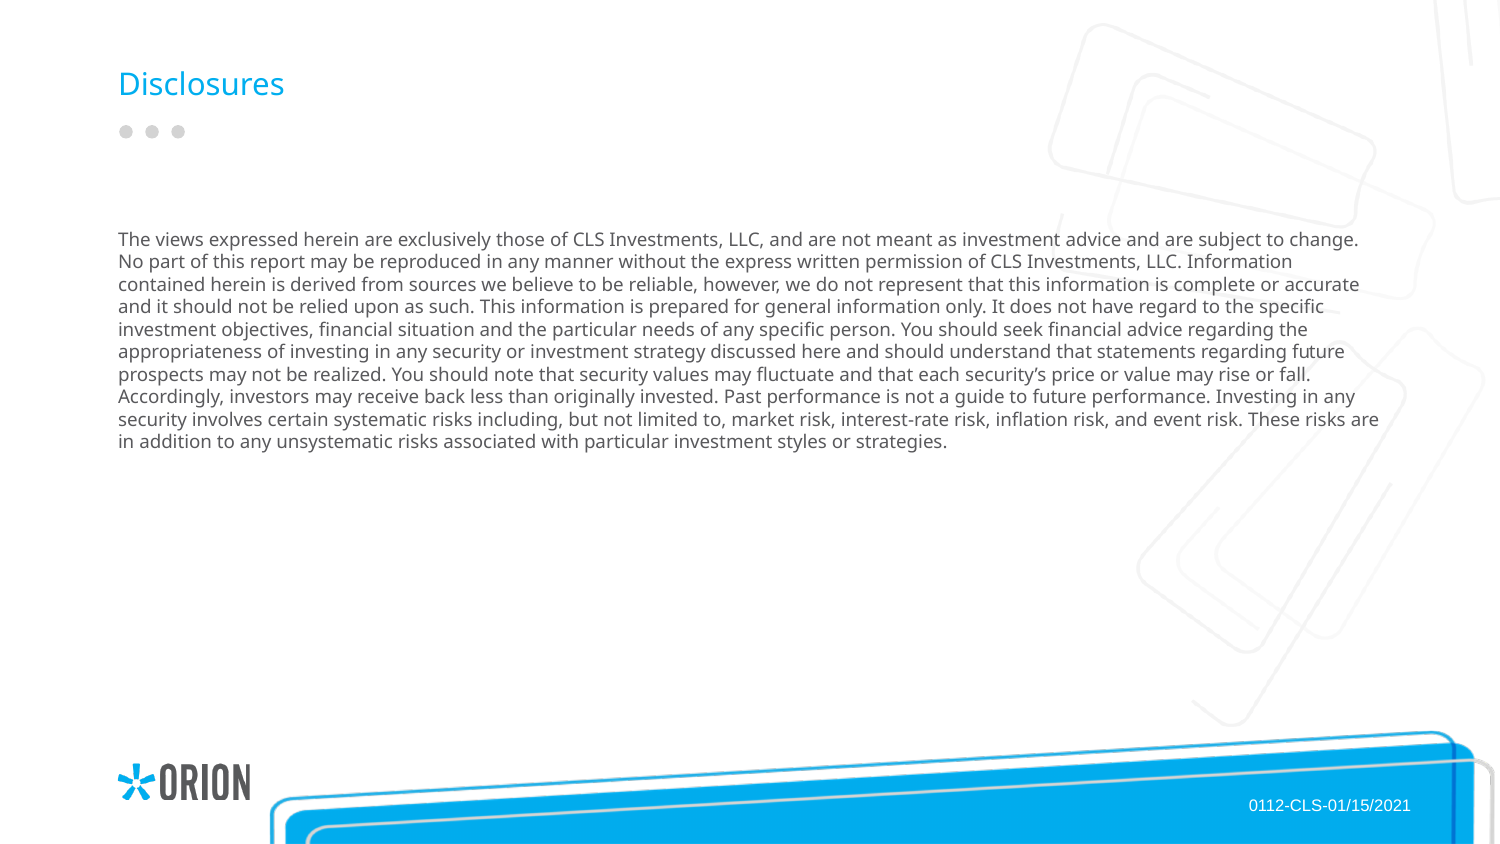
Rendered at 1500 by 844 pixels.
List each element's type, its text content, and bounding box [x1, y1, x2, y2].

title Disclosures [103, 56, 1397, 109]
list The views expressed herein are exclusively those of CLS Investments, LLC, and are not meant as investment advice and are subject to change. No part of this report may be reproduced in any manner without the express written permission of CLS Investments, LLC. Information contained herein is derived from sources we believe to be reliable, however, we do not represent that this information is complete or accurate and it should not be relied upon as such. This information is prepared for general information only. It does not have regard to the specific investment objectives, financial situation and the particular needs of any specific person. You should seek financial advice regarding the appropriateness of investing in any security or investment strategy discussed here and should understand that statements regarding fu­ture prospects may not be realized. You should note that security values may fluctuate and that each security’s price or value may rise or fall. Accordingly, investors may receive back less than originally invested. Past performance is not a guide to future performance. Investing in any security involves certain systematic risks including, but not limited to, market risk, interest-rate risk, inflation risk, and event risk. These risks are in addition to any unsystematic risks associated with particular investment styles or strategies. [103, 219, 1398, 744]
picture [271, 731, 1494, 844]
text_box 0112-CLS-01/15/2021 [1162, 782, 1427, 828]
